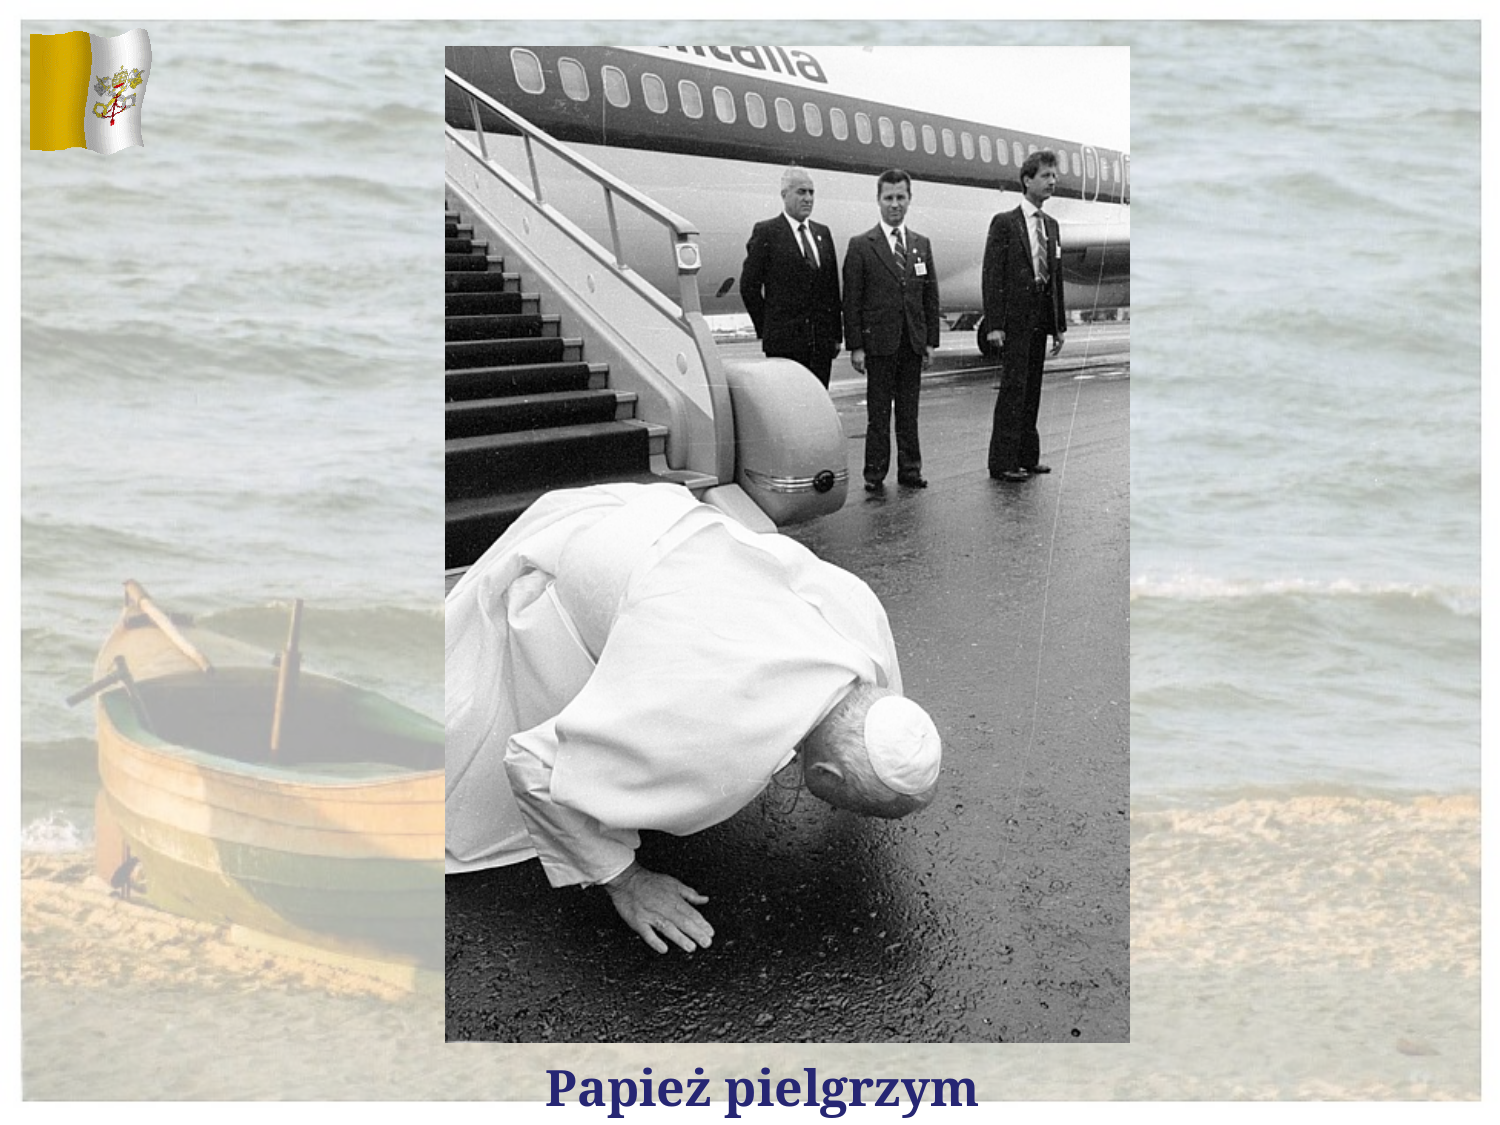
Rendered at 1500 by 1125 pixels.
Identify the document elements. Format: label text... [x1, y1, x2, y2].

picture [23, 23, 156, 162]
text_box Papież pielgrzym [530, 1052, 1008, 1124]
picture [445, 46, 1130, 1044]
